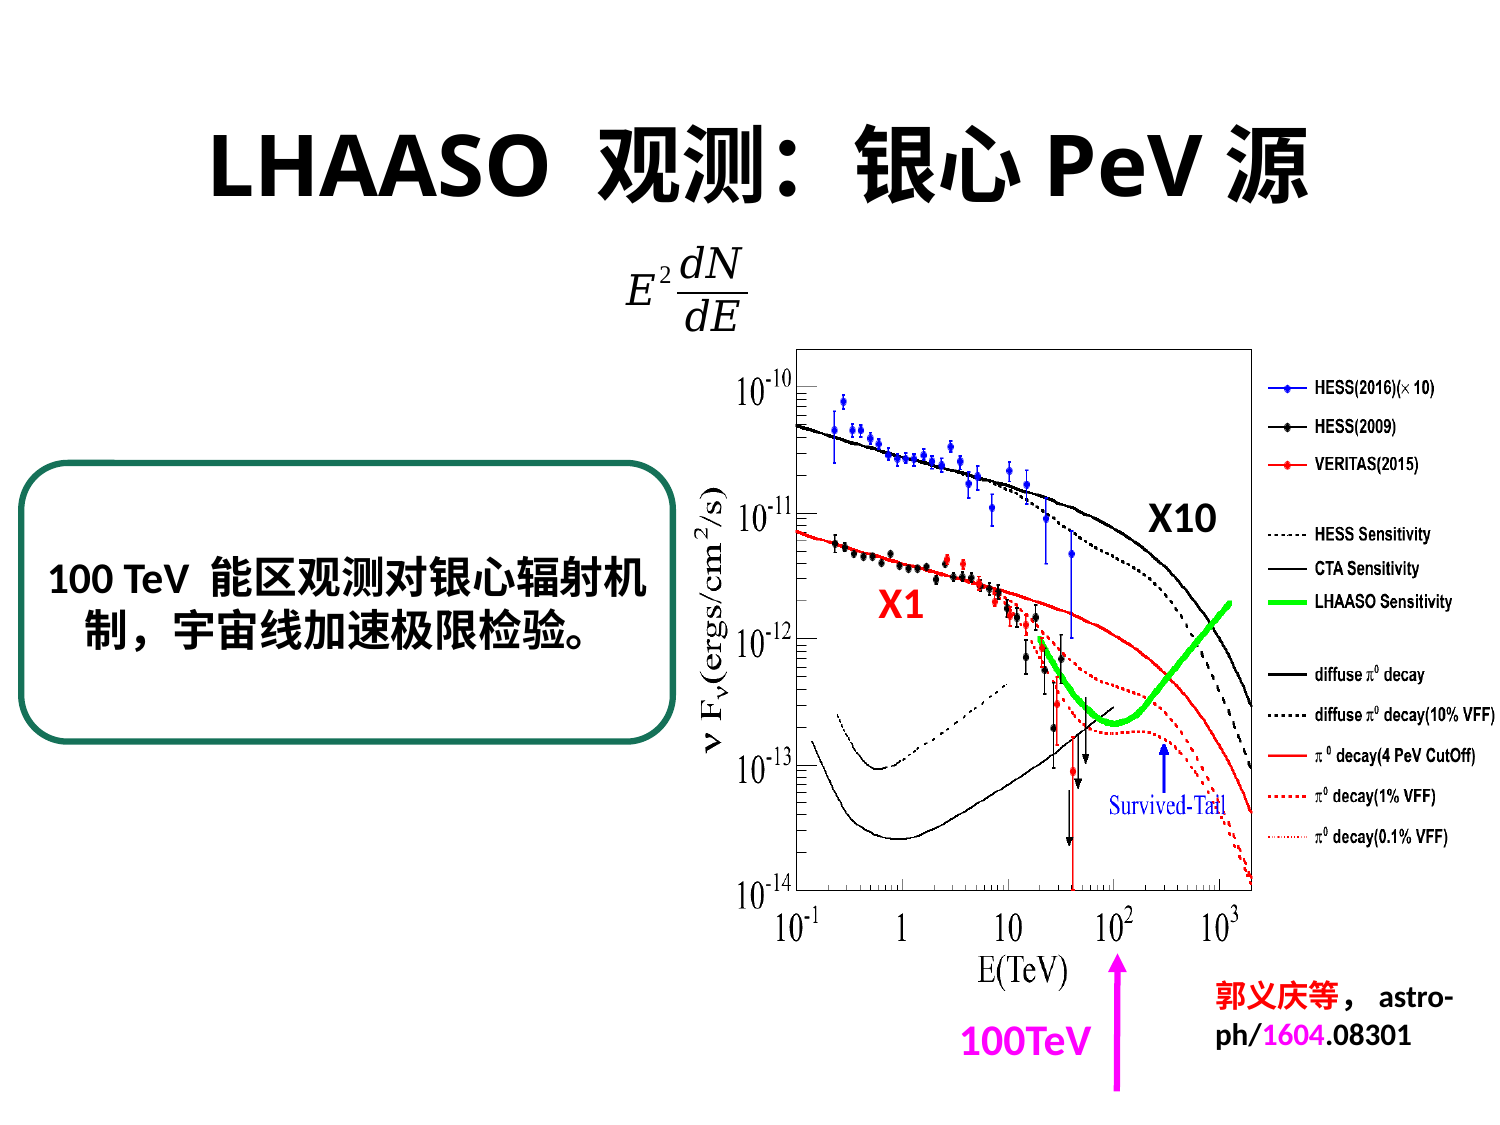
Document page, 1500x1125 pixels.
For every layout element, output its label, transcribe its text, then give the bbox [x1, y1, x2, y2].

title LHAASO 观测：银心PeV源 [61, 59, 1455, 278]
text_box 郭义庆等，astro-ph/1604.08301 [1203, 992, 1499, 1058]
text_box 100TeV [947, 1005, 1103, 1070]
text_box 100 TeV 能区观测对银心辐射机制，宇宙线加速极限检验。 [20, 461, 672, 743]
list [672, 315, 1499, 992]
